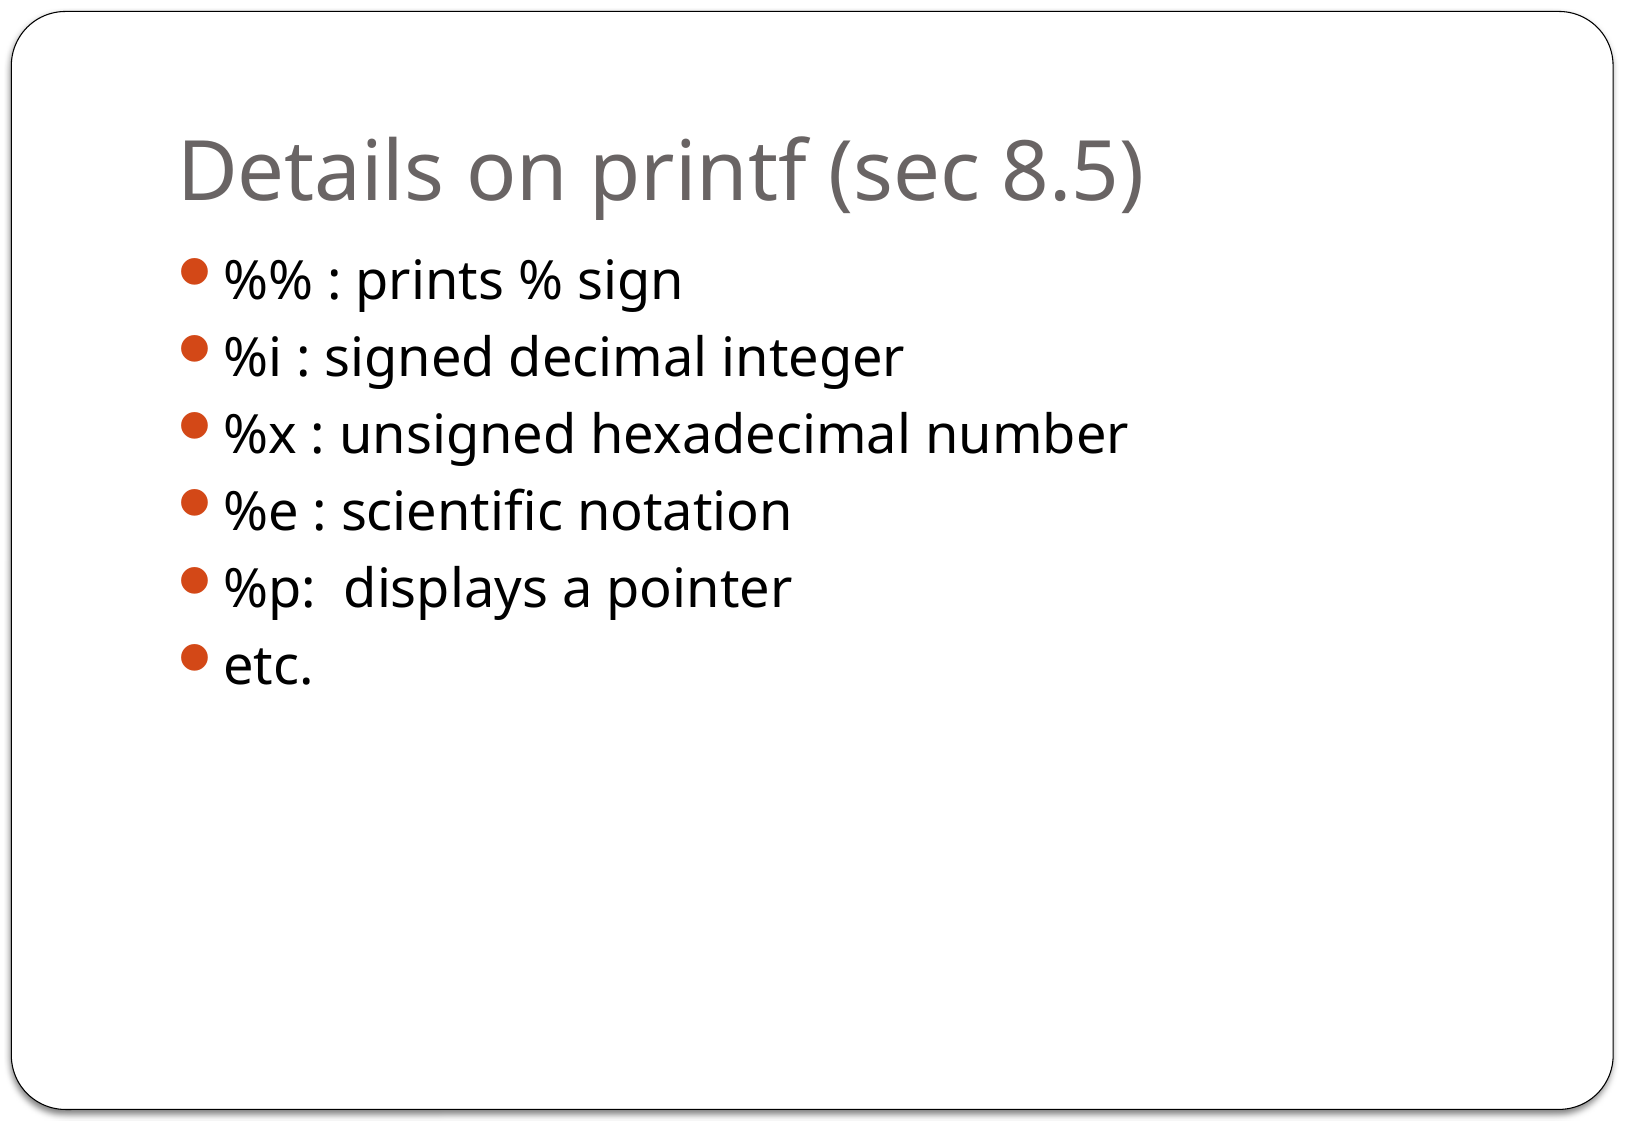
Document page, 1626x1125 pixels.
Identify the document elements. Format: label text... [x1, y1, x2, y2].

list %% : prints % sign %i : signed decimal integer %x : unsigned hexadecimal number %e : scientific notation %p: displays a pointer etc. [162, 237, 1544, 988]
title Details on printf (sec 8.5) [162, 45, 1544, 233]
